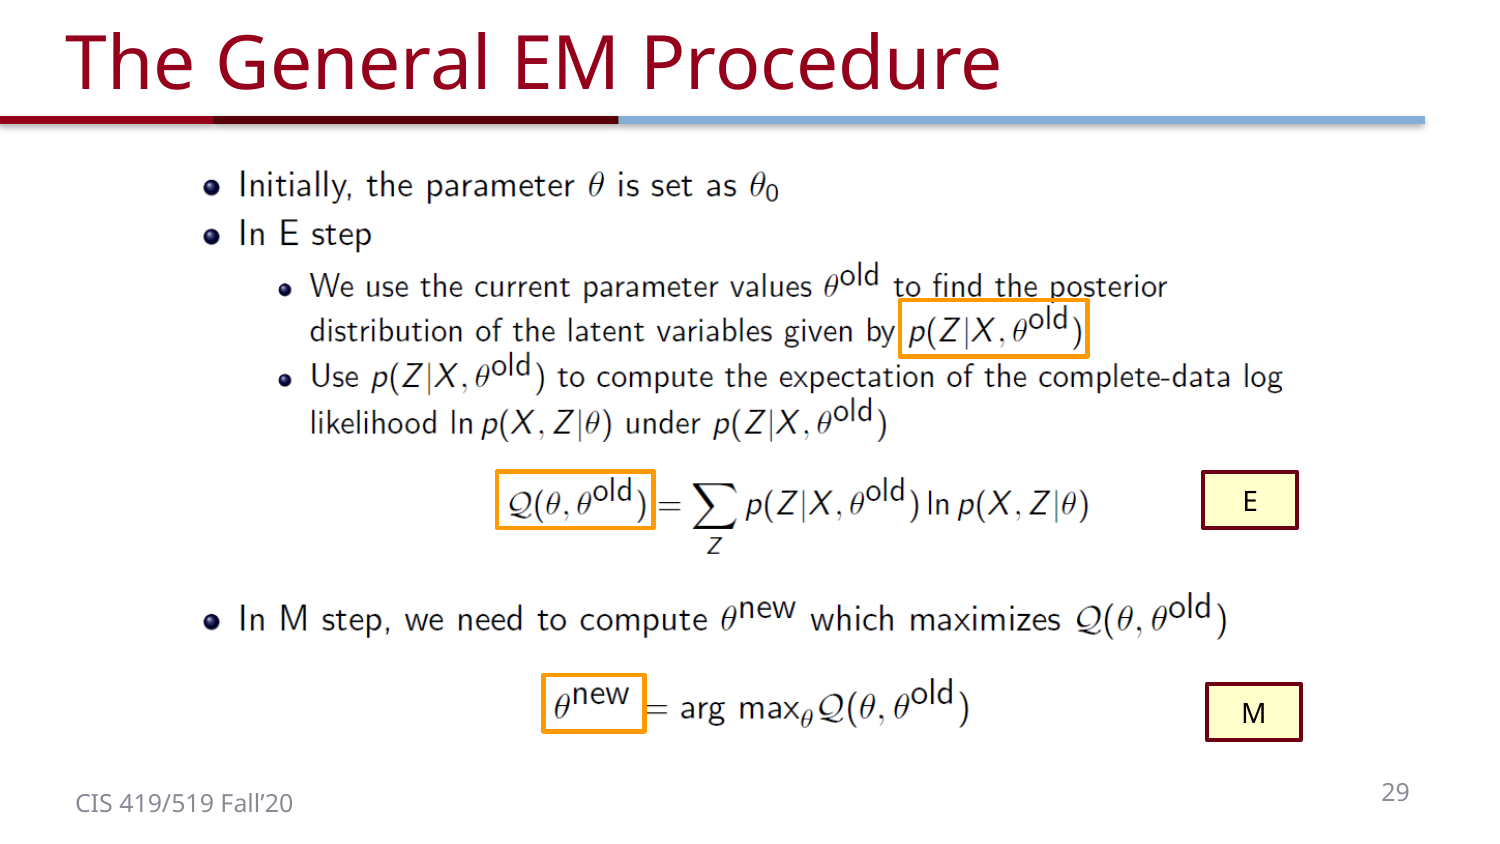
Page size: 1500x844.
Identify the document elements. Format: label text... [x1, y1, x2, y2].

picture [187, 156, 1313, 760]
title The General EM Procedure [50, 2, 1401, 117]
slide_number 29 [1074, 770, 1425, 816]
